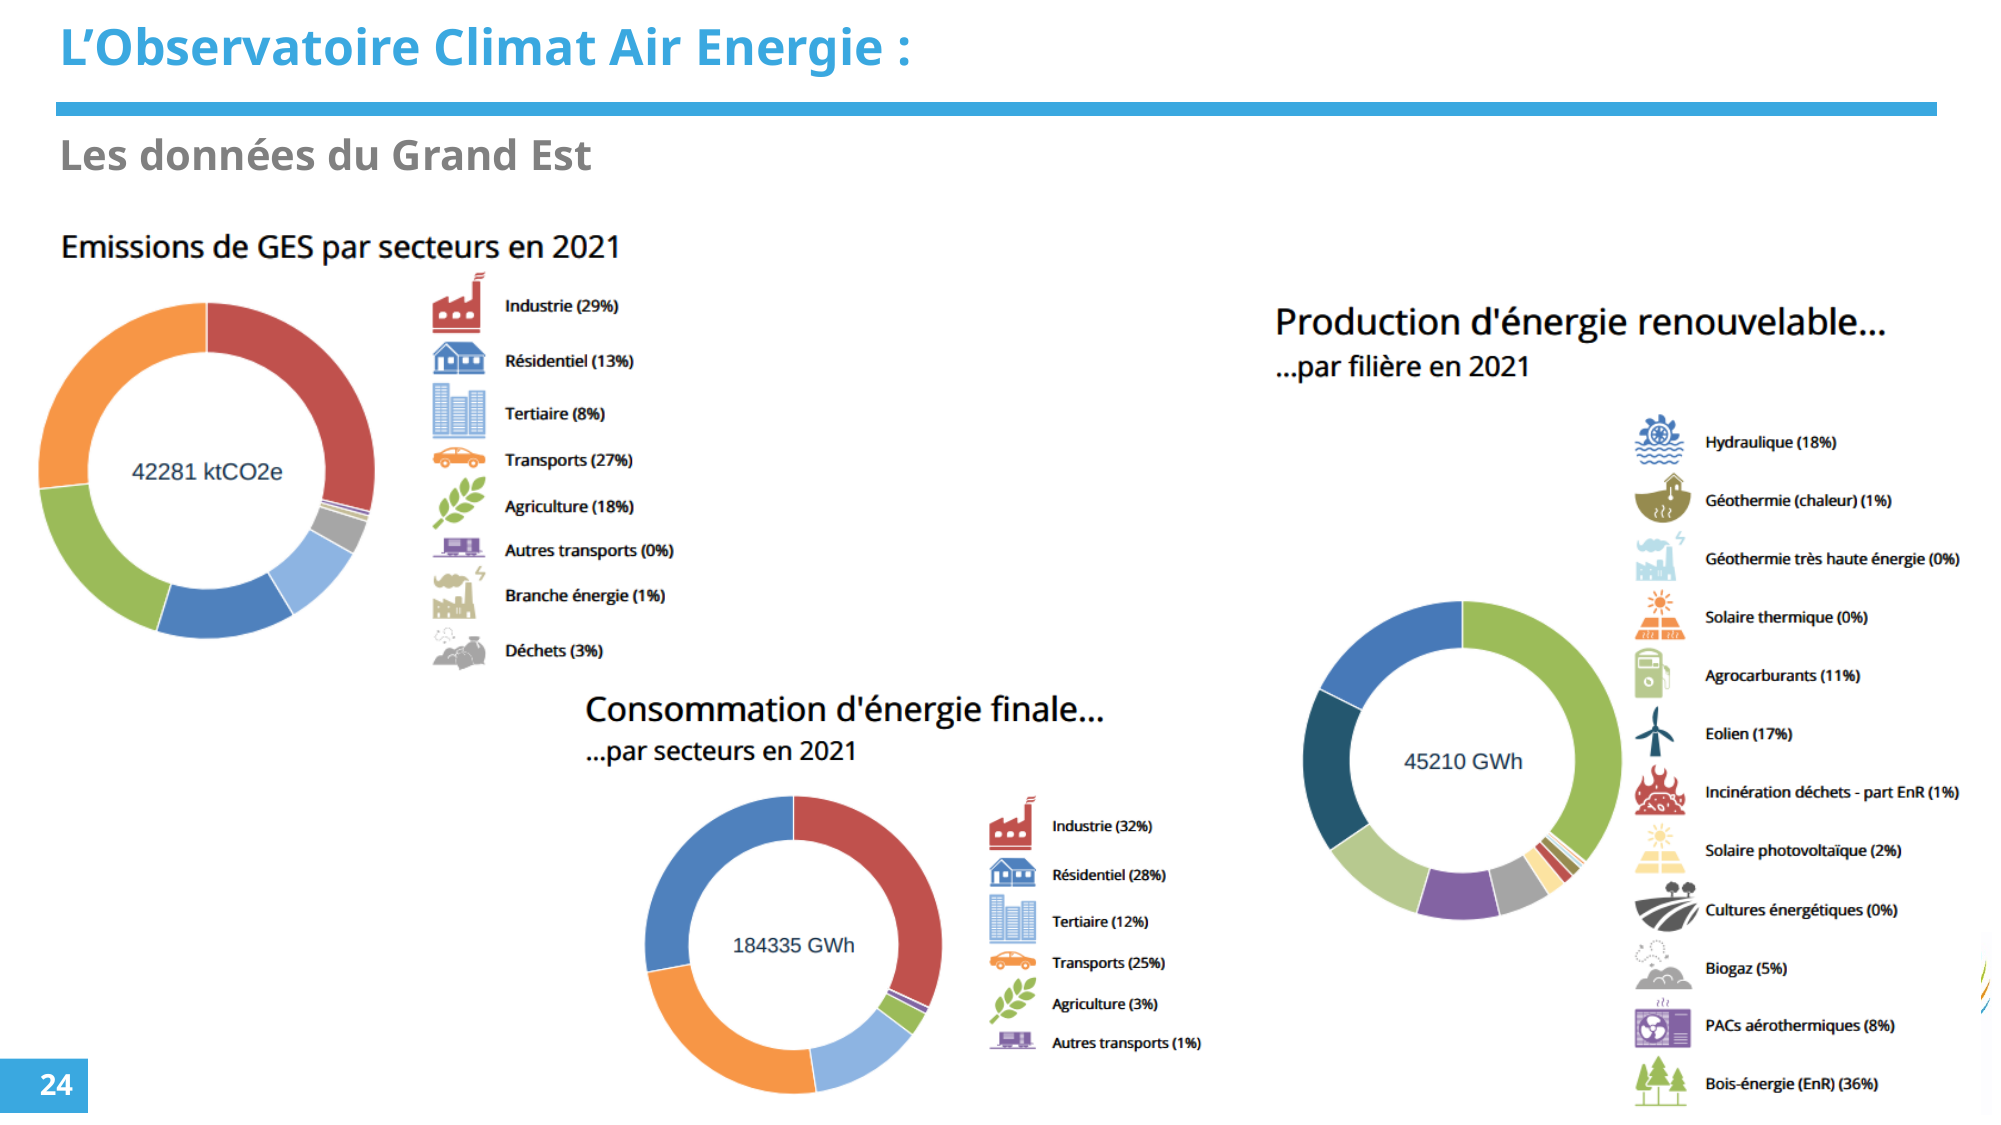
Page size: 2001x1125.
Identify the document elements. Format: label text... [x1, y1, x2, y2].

picture [21, 210, 1228, 1117]
picture [1264, 293, 1992, 1125]
title L’Observatoire Climat Air Energie : [44, 14, 1951, 113]
list Les données du Grand Est [44, 126, 1951, 198]
